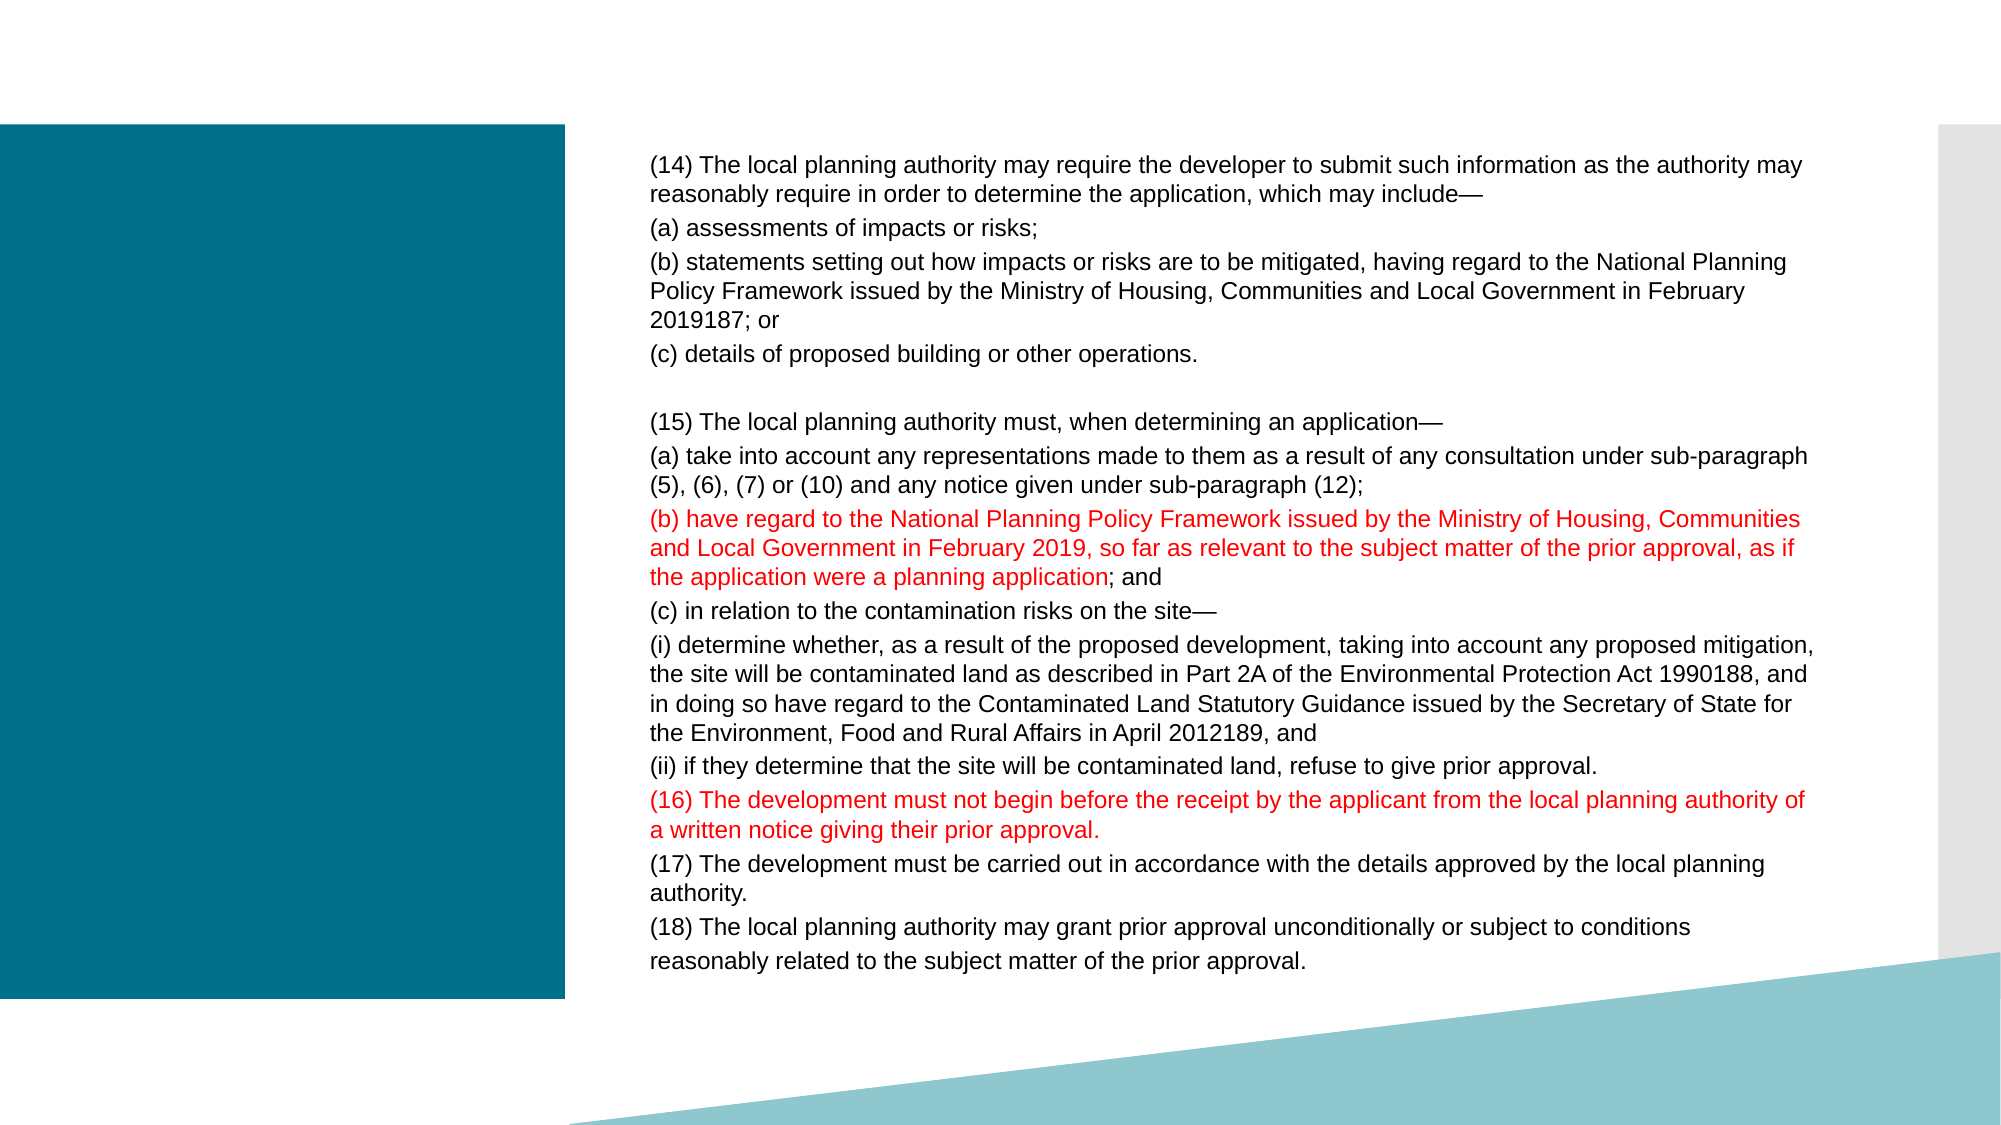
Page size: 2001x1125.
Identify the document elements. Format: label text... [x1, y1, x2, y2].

list (14) The local planning authority may require the developer to submit such information as the authority may reasonably require in order to determine the application, which may include— (a) assessments of impacts or risks; (b) statements setting out how impacts or risks are to be mitigated, having regard to the National Planning Policy Framework issued by the Ministry of Housing, Communities and Local Government in February 2019187; or (c) details of proposed building or other operations. (15) The local planning authority must, when determining an application— (a) take into account any representations made to them as a result of any consultation under sub-paragraph (5), (6), (7) or (10) and any notice given under sub-paragraph (12); (b) have regard to the National Planning Policy Framework issued by the Ministry of Housing, Communities and Local Government in February 2019, so far as relevant to the subject matter of the prior approval, as if the application were a planning application; and (c) in relation to the contamination risks on the site— (i) determine whether, as a result of the proposed development, taking into account any proposed mitigation, the site will be contaminated land as described in Part 2A of the Environmental Protection Act 1990188, and in doing so have regard to the Contaminated Land Statutory Guidance issued by the Secretary of State for the Environment, Food and Rural Affairs in April 2012189, and (ii) if they determine that the site will be contaminated land, refuse to give prior approval. (16) The development must not begin before the receipt by the applicant from the local planning authority of a written notice giving their prior approval. (17) The development must be carried out in accordance with the details approved by the local planning authority. (18) The local planning authority may grant prior approval unconditionally or subject to conditions reasonably related to the subject matter of the prior approval. [634, 141, 1835, 982]
